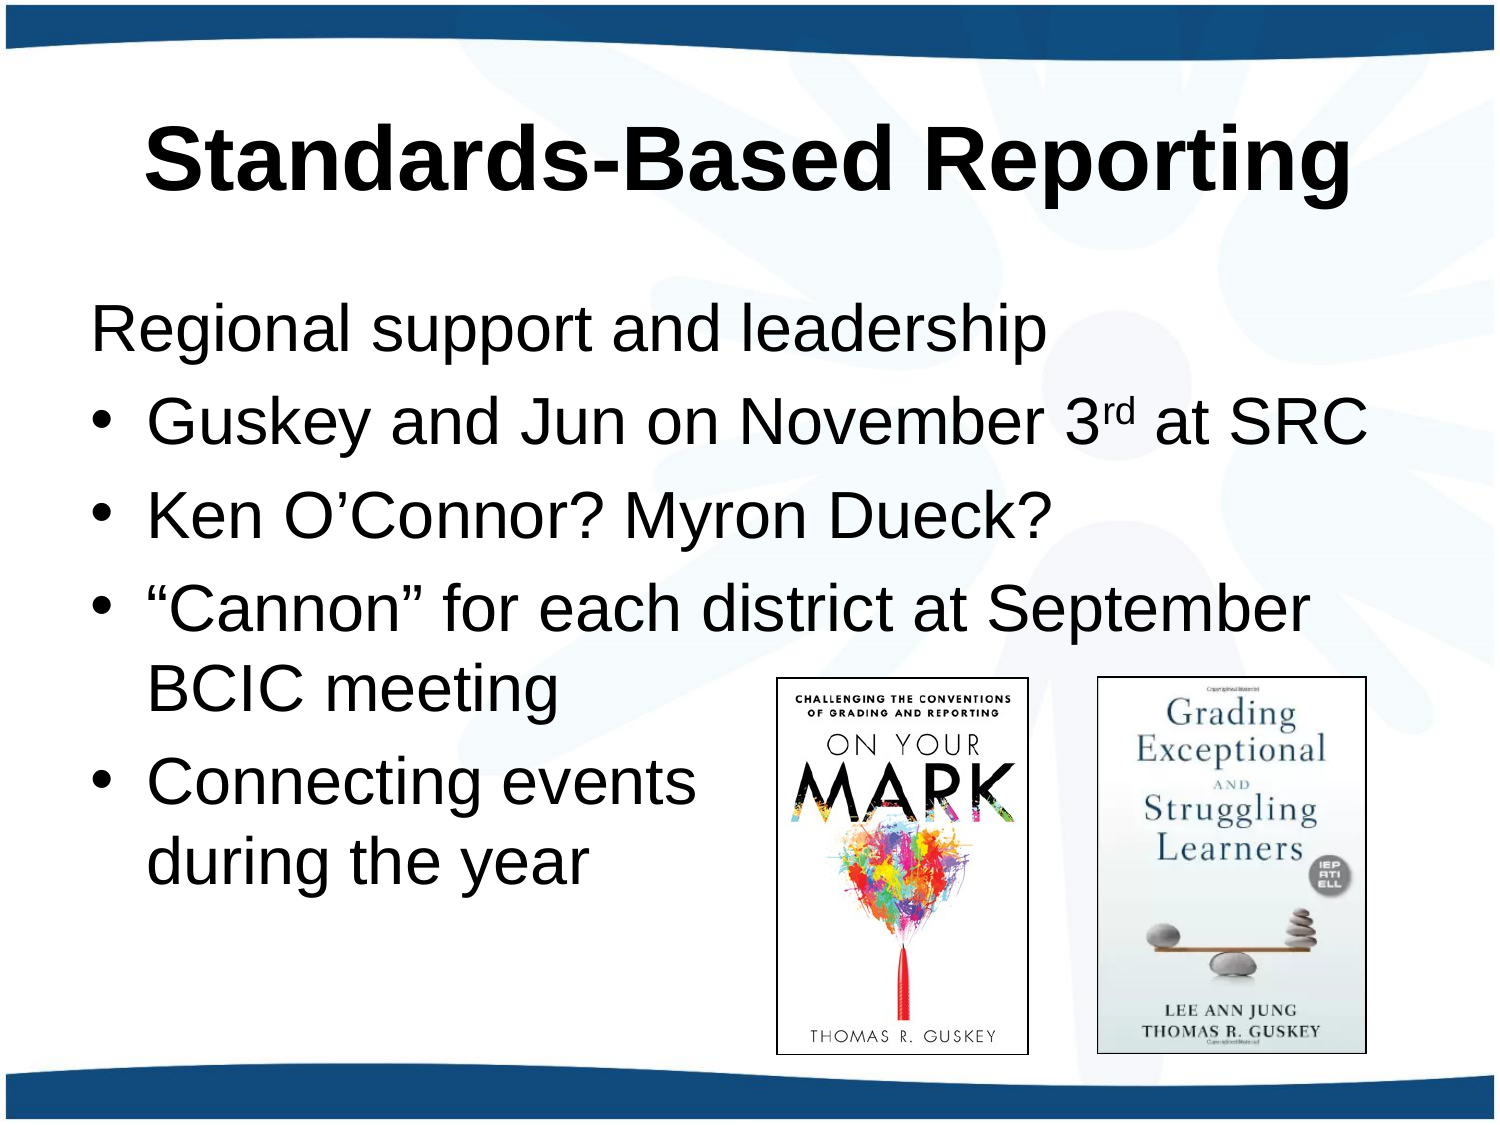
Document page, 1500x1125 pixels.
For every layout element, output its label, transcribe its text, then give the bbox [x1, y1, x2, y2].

list Regional support and leadership Guskey and Jun on November 3rd at SRC Ken O’Connor? Myron Dueck? “Cannon” for each district at September BCIC meeting Connecting events during the year [75, 277, 1425, 998]
title Standards-Based Reporting [75, 59, 1425, 248]
picture [0, 0, 1500, 1125]
